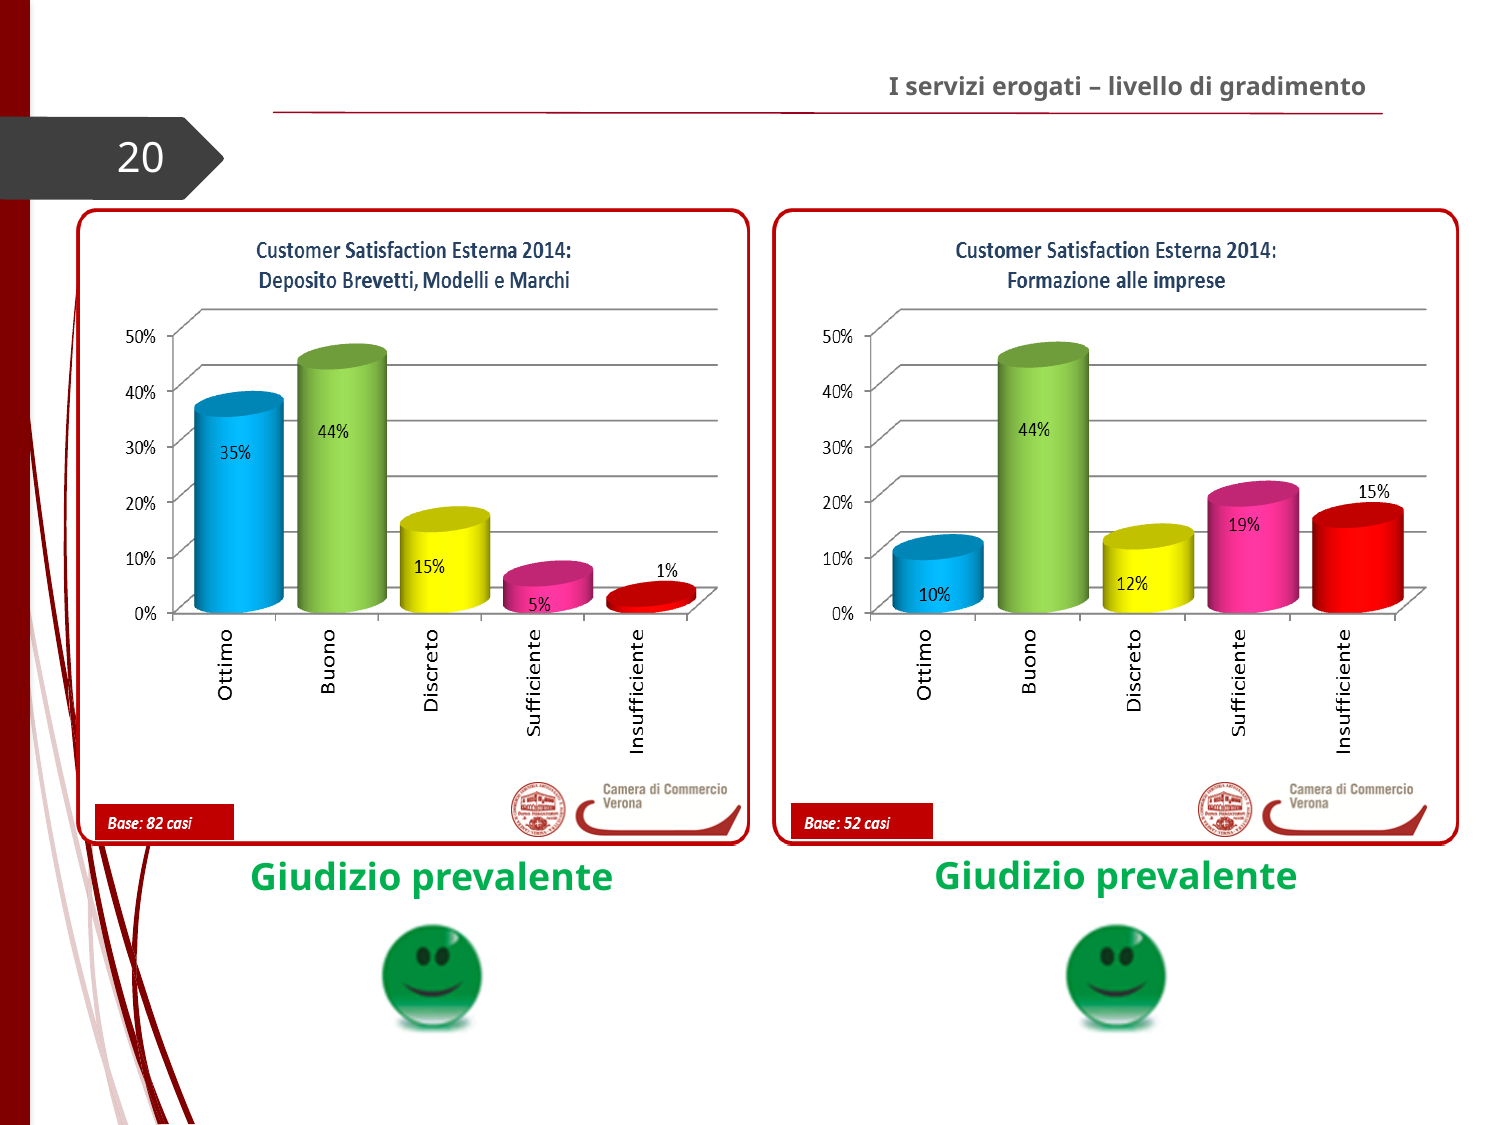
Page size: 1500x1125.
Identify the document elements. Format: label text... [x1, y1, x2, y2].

slide_number 20 [83, 129, 180, 190]
picture [375, 922, 488, 1035]
picture [1059, 922, 1172, 1035]
picture [772, 208, 1459, 846]
text_box I servizi erogati – livello di gradimento [253, 57, 1383, 113]
text_box Giudizio prevalente [142, 855, 722, 951]
picture [76, 208, 751, 846]
text_box Giudizio prevalente [814, 855, 1418, 950]
